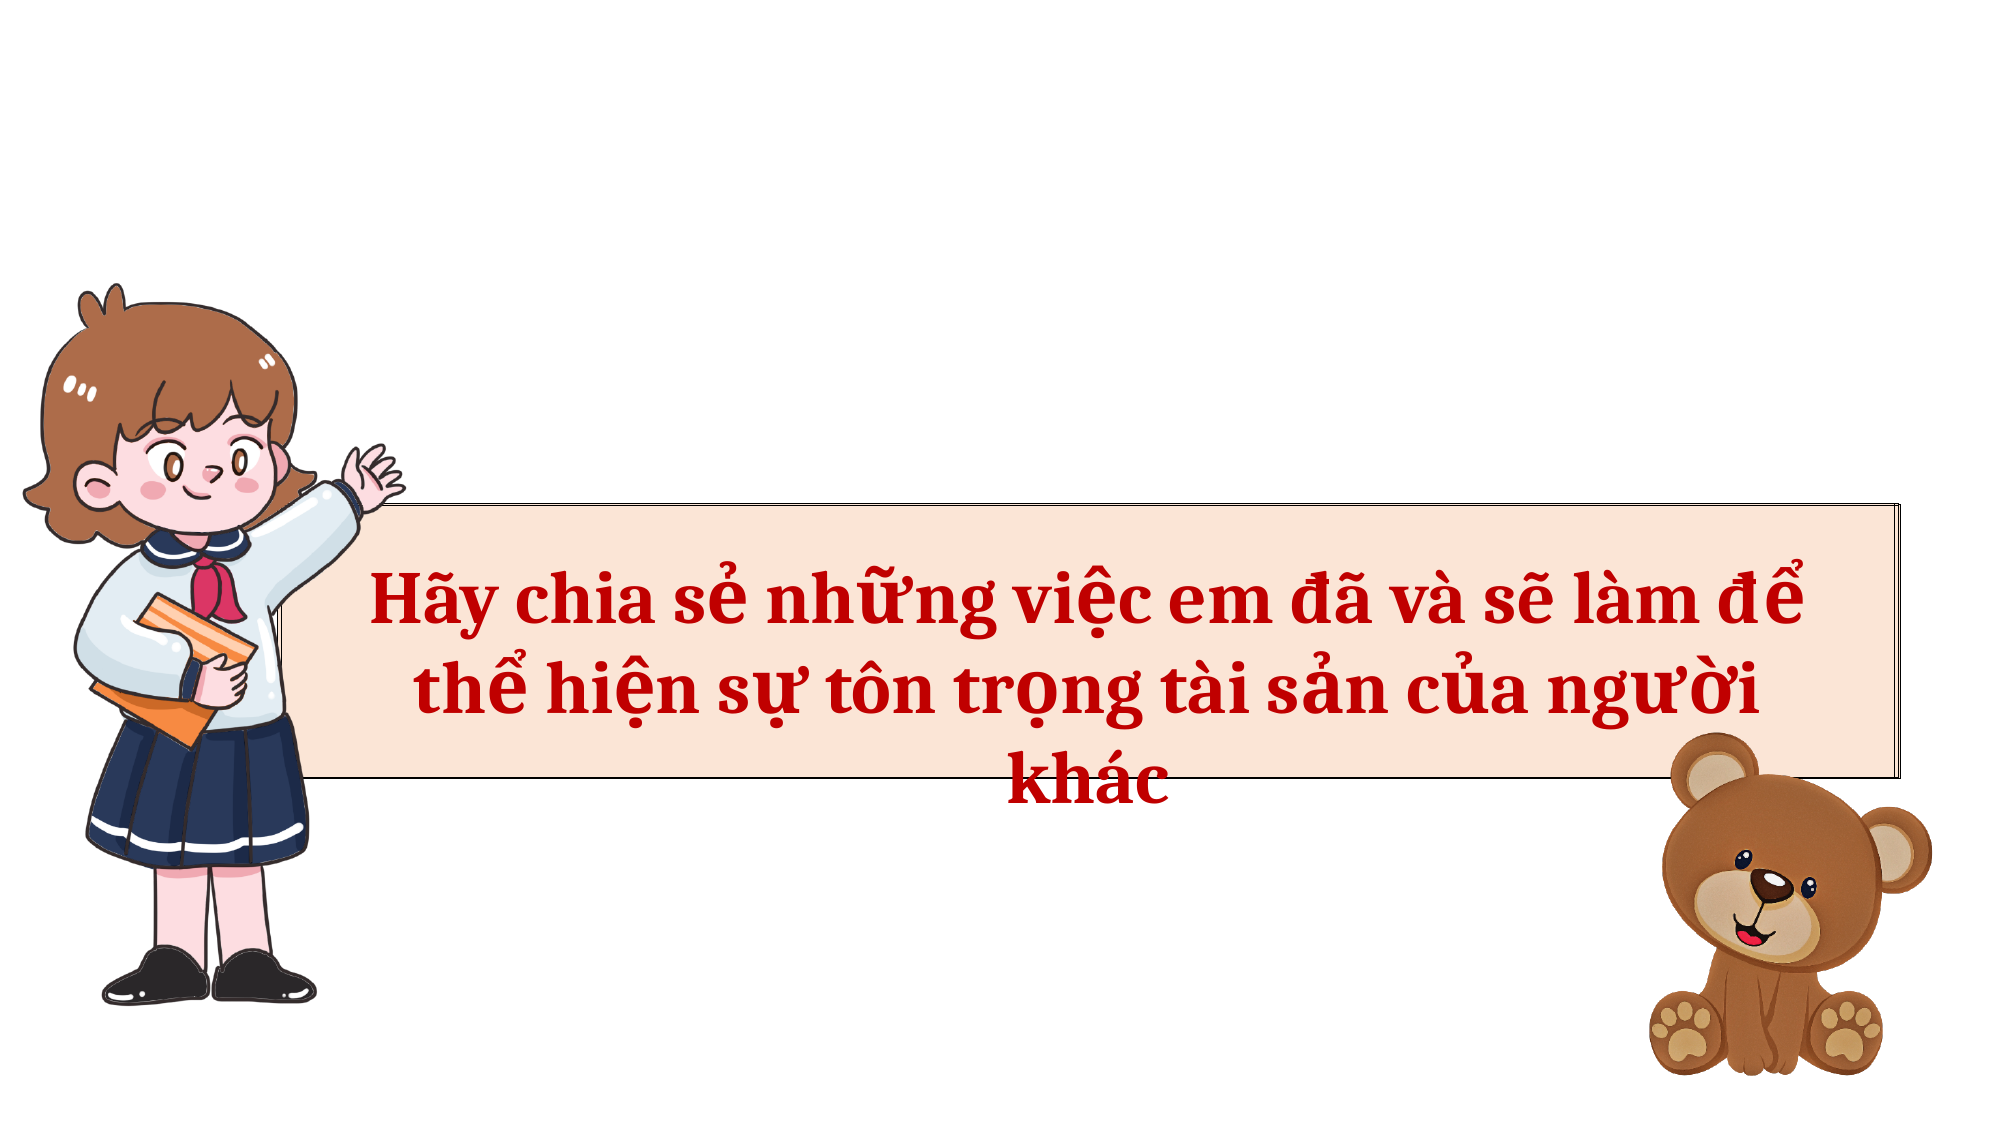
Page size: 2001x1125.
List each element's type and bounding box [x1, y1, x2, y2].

text_box [620, 503, 1901, 779]
picture [0, 247, 620, 1032]
picture [1647, 730, 1934, 1078]
